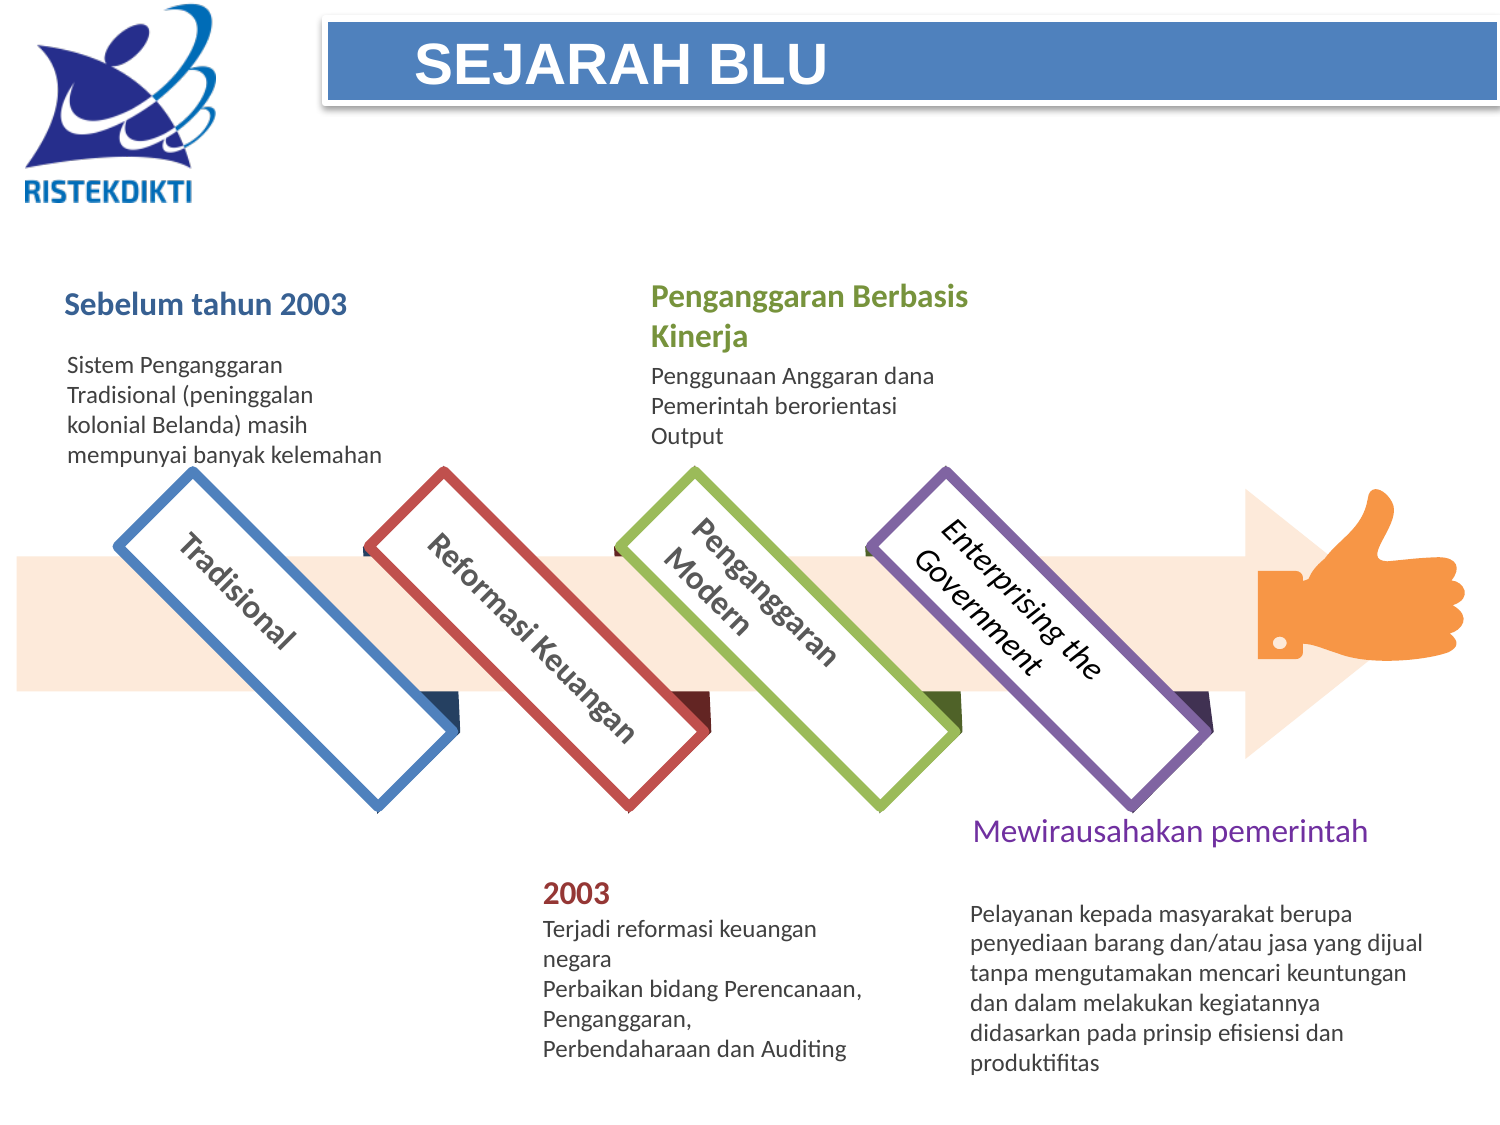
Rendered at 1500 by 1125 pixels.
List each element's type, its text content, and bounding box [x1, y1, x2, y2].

text_box [782, 554, 1014, 694]
text_box [617, 469, 958, 809]
text_box Enterprising the Government [891, 492, 1184, 785]
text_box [49, 274, 405, 478]
text_box [876, 694, 965, 816]
text_box [360, 463, 447, 554]
text_box [374, 694, 463, 816]
text_box [863, 467, 949, 554]
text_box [636, 266, 989, 459]
text_box Penganggaran Modern [641, 492, 934, 785]
text_box [366, 469, 707, 809]
text_box [1255, 487, 1467, 663]
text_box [955, 801, 1452, 1087]
text_box [531, 554, 763, 694]
text_box Tradisional [155, 506, 419, 771]
text_box [14, 554, 261, 694]
text_box [868, 469, 1209, 800]
text_box [280, 554, 512, 694]
text_box SEJARAH BLU [322, 15, 1500, 106]
text_box [1033, 486, 1370, 761]
text_box [611, 467, 698, 554]
text_box [625, 694, 714, 816]
text_box [1143, 694, 1216, 800]
text_box Reformasi Keuangan [405, 506, 670, 771]
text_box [527, 863, 881, 1103]
picture [25, 0, 216, 204]
text_box [115, 486, 456, 809]
